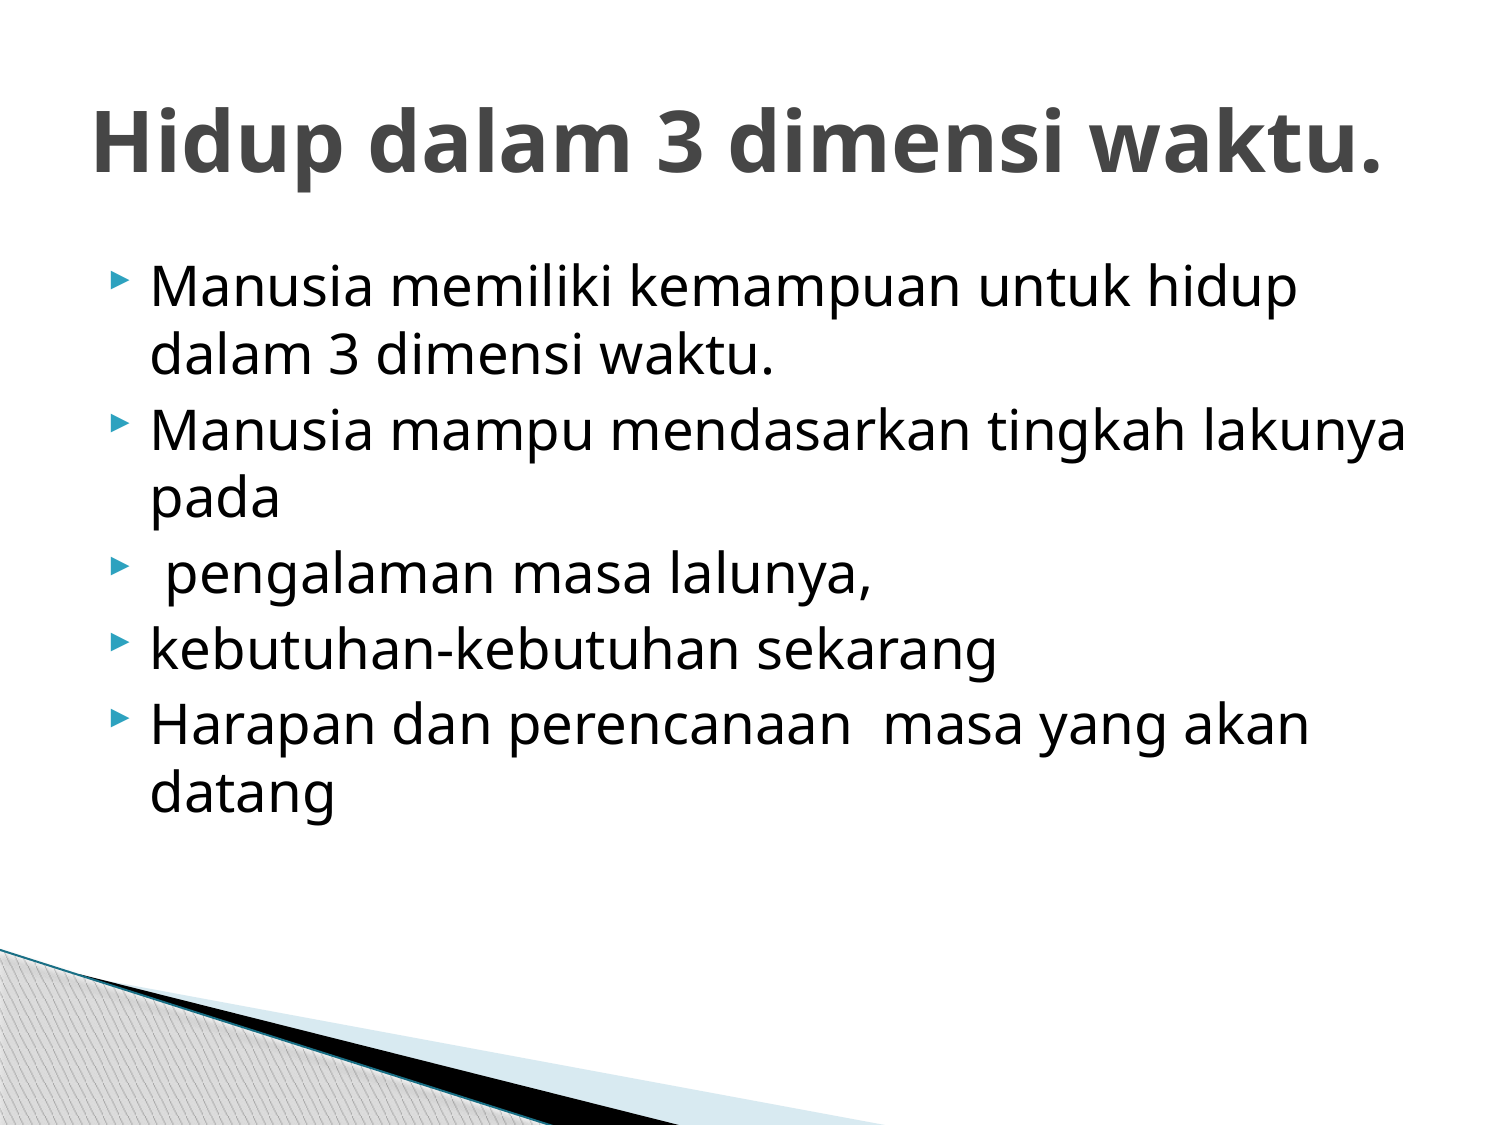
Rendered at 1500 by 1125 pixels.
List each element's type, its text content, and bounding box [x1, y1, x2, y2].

list Manusia memiliki kemampuan untuk hidup dalam 3 dimensi waktu. Manusia mampu mendasarkan tingkah lakunya pada pengalaman masa lalunya, kebutuhan-kebutuhan sekarang Harapan dan perencanaan masa yang akan datang [75, 243, 1425, 986]
title Hidup dalam 3 dimensi waktu. [75, 45, 1425, 233]
